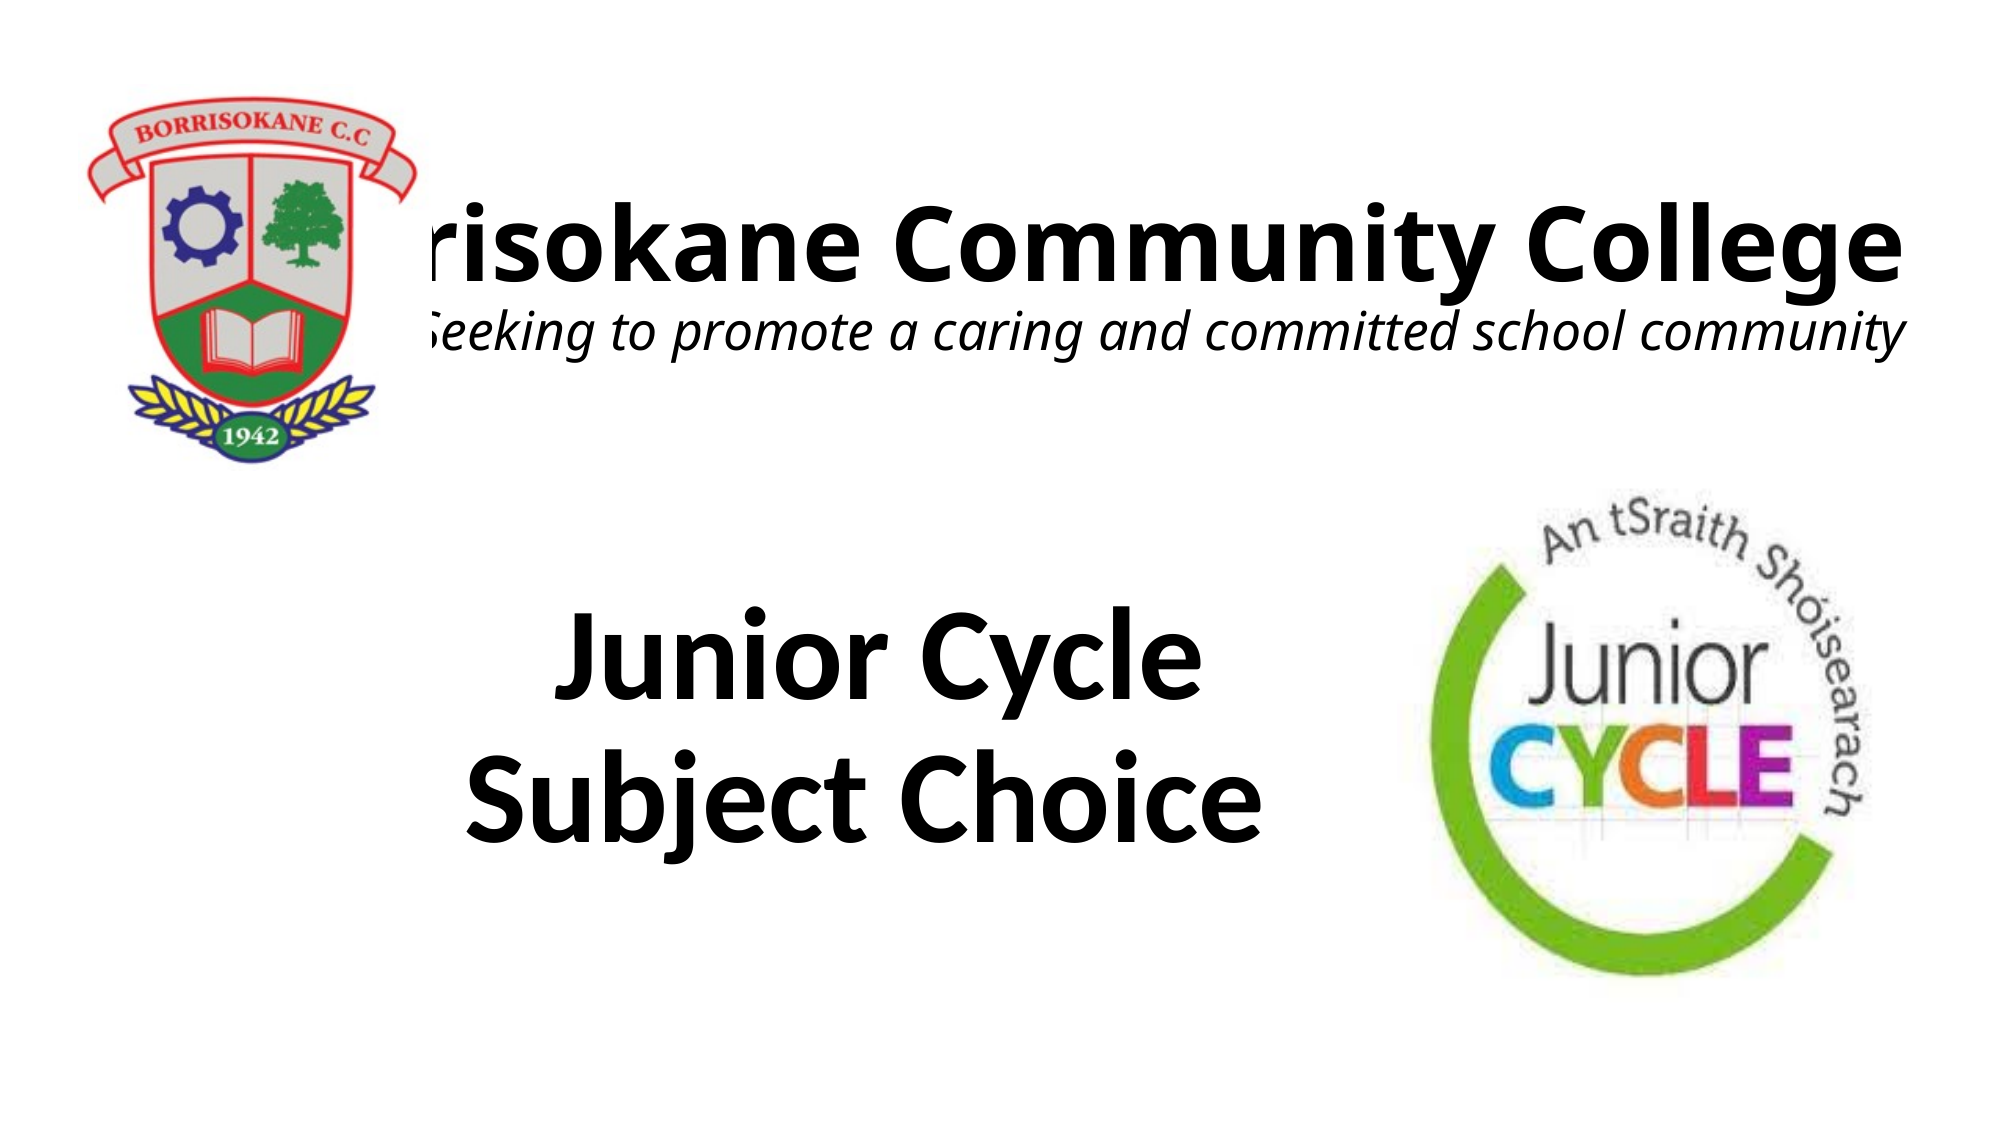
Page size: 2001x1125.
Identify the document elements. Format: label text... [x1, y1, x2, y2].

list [1397, 470, 1903, 1005]
title Borrisokane Community College Seeking to promote a caring and committed school community [432, 168, 1922, 386]
list Junior Cycle Subject Choice [431, 498, 1328, 885]
picture [78, 84, 432, 471]
